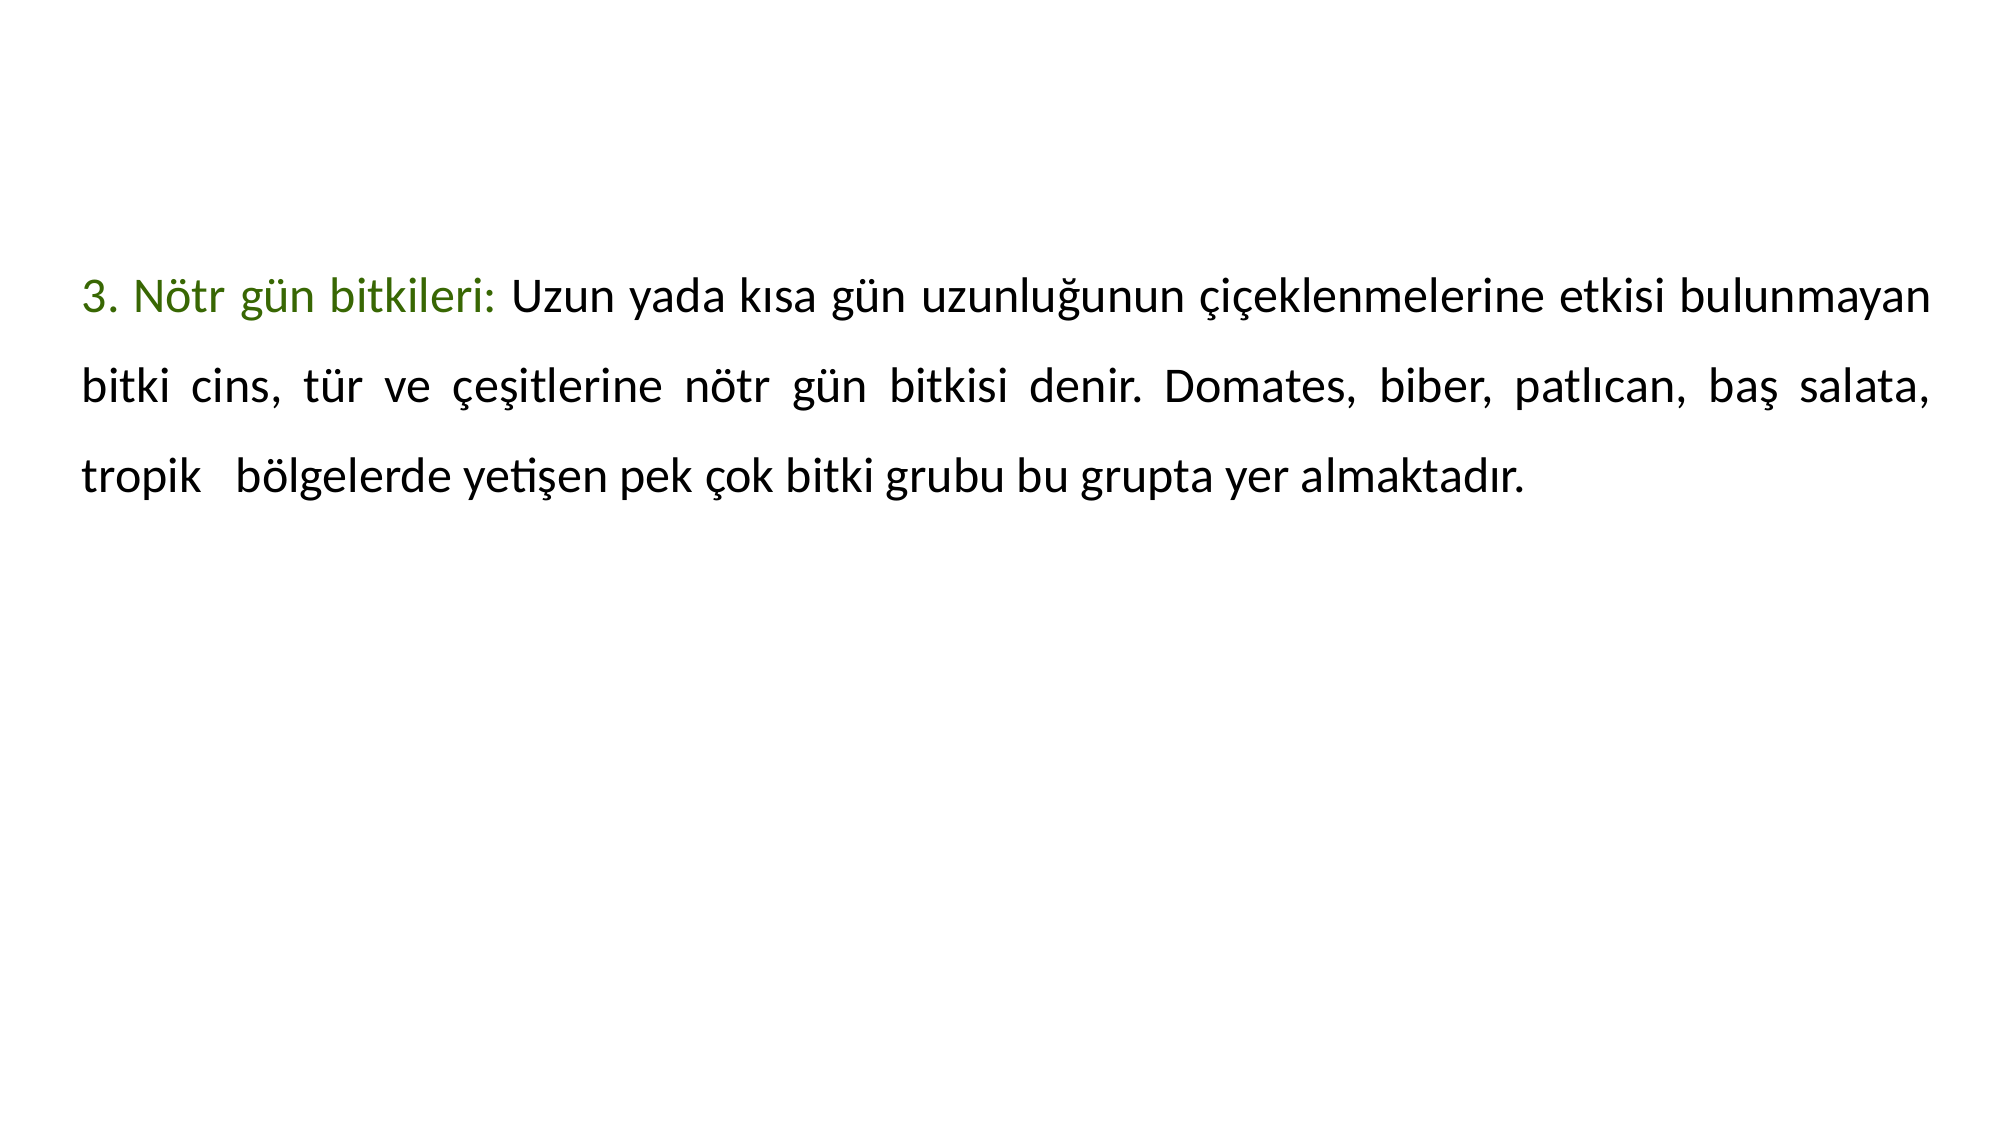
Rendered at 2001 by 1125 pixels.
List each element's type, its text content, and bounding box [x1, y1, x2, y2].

text_box 3. Nötr gün bitkileri: Uzun yada kısa gün uzunluğunun çiçeklenmelerine etkisi bulunmayan bitki cins, tür ve çeşitlerine nötr gün bitkisi denir. Domates, biber, patlıcan, baş salata, tropik bölgelerde yetişen pek çok bitki grubu bu grupta yer almaktadır. [67, 224, 1947, 510]
